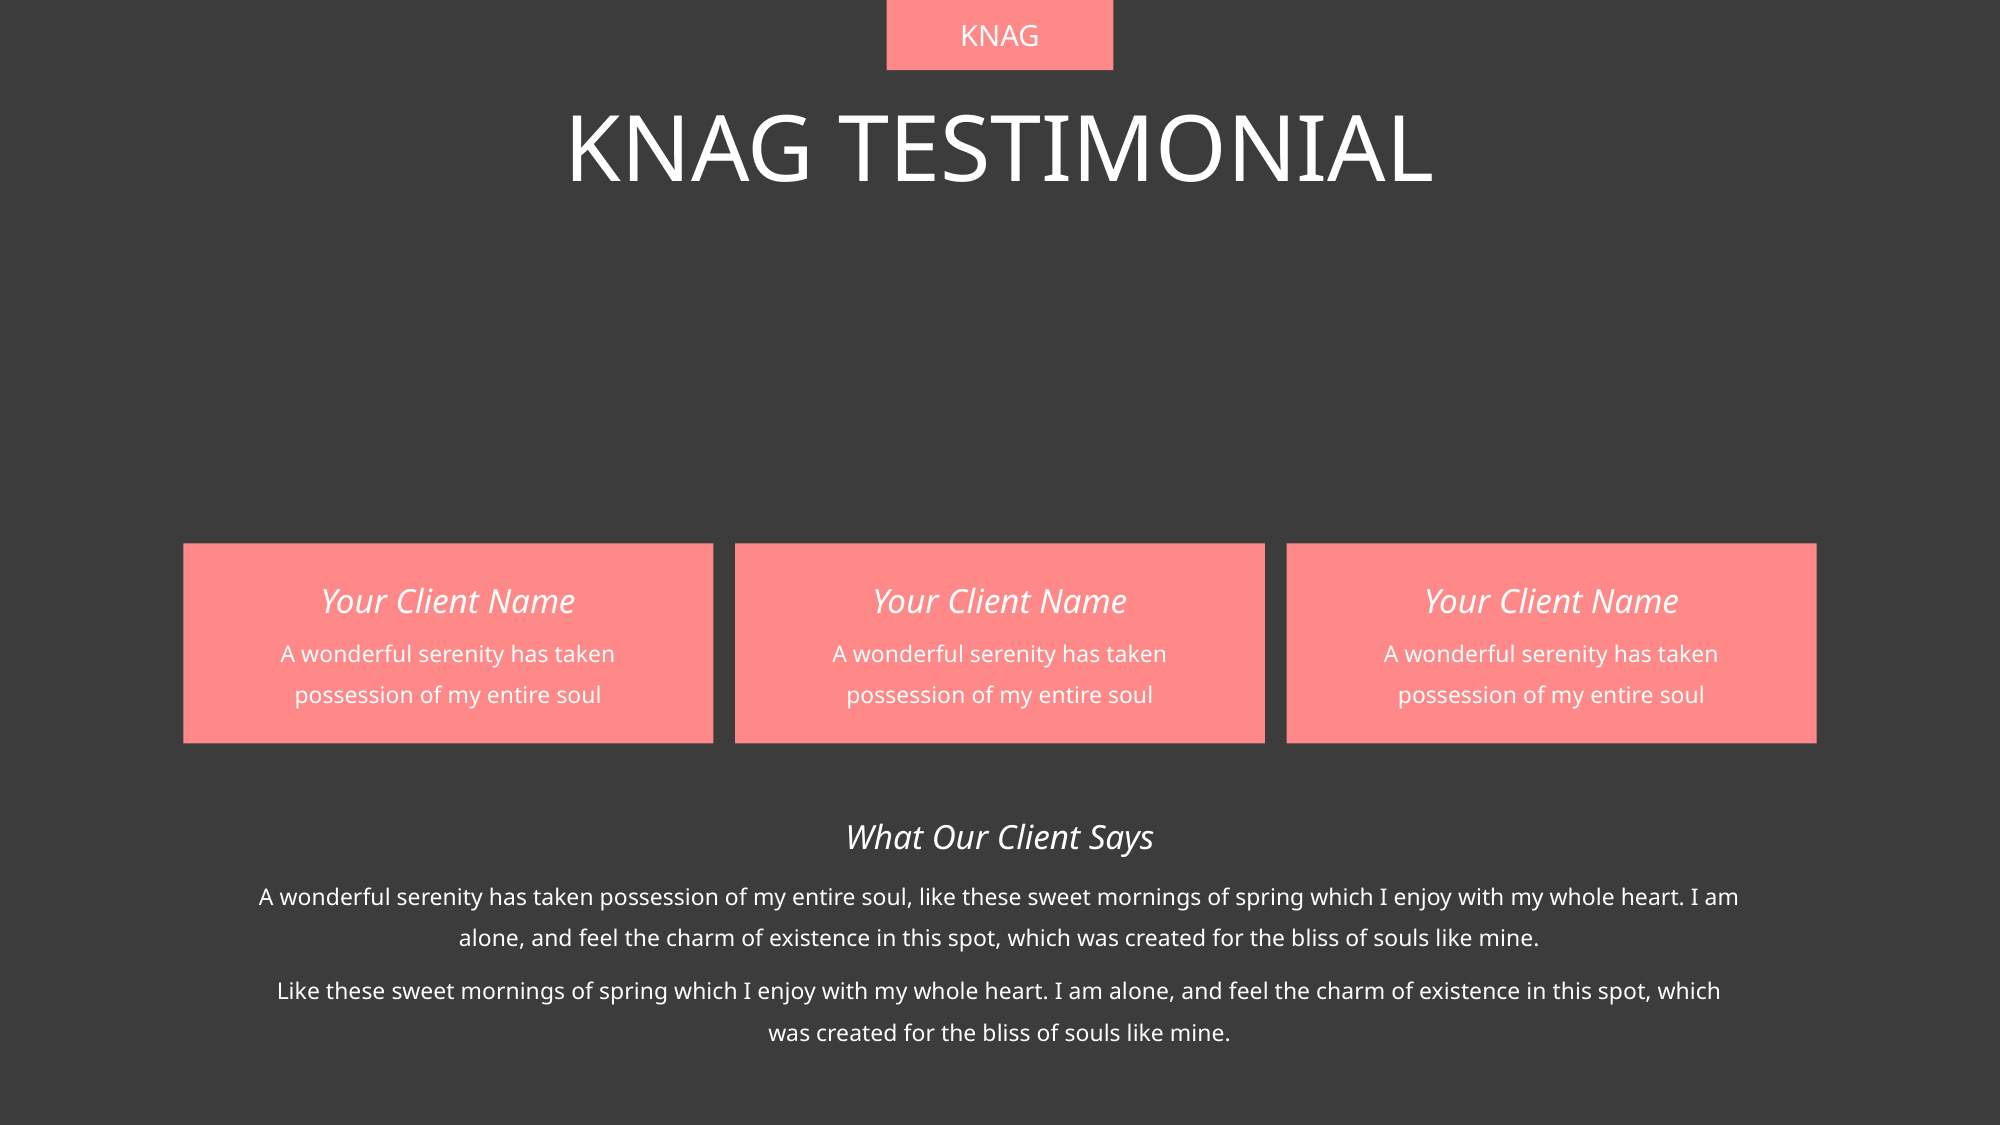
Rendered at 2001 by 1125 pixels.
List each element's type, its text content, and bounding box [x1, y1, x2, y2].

picture [734, 258, 1265, 744]
text_box KNAG [855, 9, 1145, 60]
text_box What Our Client Says [768, 808, 1232, 861]
picture [1286, 258, 1817, 744]
title KNAG TESTIMONIAL [137, 65, 1863, 239]
text_box [886, 60, 1114, 65]
text_box A wonderful serenity has taken possession of my entire soul, like these sweet mornings of spring which I enjoy with my whole heart. I am alone, and feel the charm of existence in this spot, which was created for the bliss of souls like mine. [243, 861, 1757, 955]
text_box Like these sweet mornings of spring which I enjoy with my whole heart. I am alone, and feel the charm of existence in this spot, which was created for the bliss of souls like mine. [243, 955, 1757, 1053]
text_box [886, 0, 1114, 9]
picture [183, 258, 714, 744]
